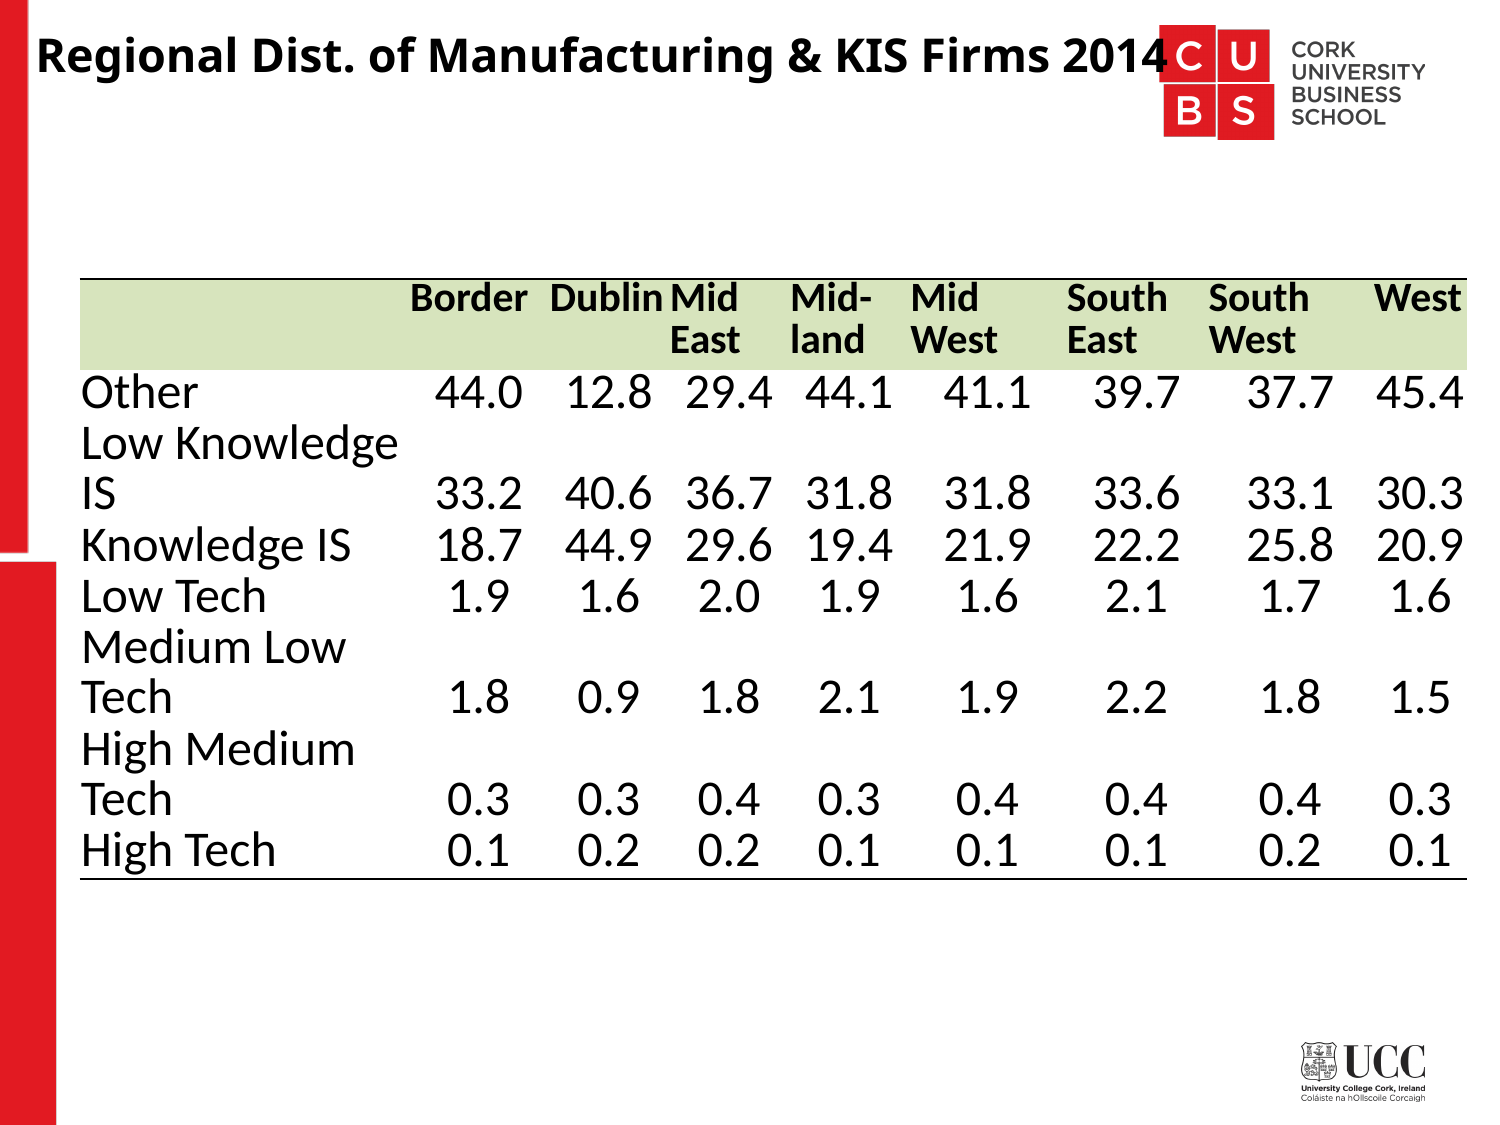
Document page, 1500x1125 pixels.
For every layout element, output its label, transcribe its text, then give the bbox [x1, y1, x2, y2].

table_header Mid West [909, 280, 1066, 370]
table_cell 0.2 [669, 828, 789, 878]
table_cell 25.8 [1207, 522, 1373, 574]
table_cell 0.3 [1373, 726, 1467, 828]
table_cell 39.7 [1066, 370, 1207, 421]
table_cell 0.4 [1207, 726, 1373, 828]
table_cell 1.5 [1373, 625, 1467, 726]
table_cell 29.6 [669, 522, 789, 574]
table_cell 0.1 [1066, 828, 1207, 878]
table_cell 41.1 [909, 370, 1066, 421]
table_cell 19.4 [789, 522, 909, 574]
table_cell 31.8 [909, 421, 1066, 522]
table_cell 0.9 [549, 625, 669, 726]
table_cell 2.1 [789, 625, 909, 726]
table_header South West [1207, 280, 1373, 370]
table_cell 1.8 [1207, 625, 1373, 726]
table_cell 21.9 [909, 522, 1066, 574]
table_cell 0.3 [549, 726, 669, 828]
table_cell High Tech [80, 828, 409, 878]
table_cell 1.7 [1207, 574, 1373, 625]
table_cell 0.1 [409, 828, 549, 878]
table_cell 0.4 [1066, 726, 1207, 828]
table_cell 29.4 [669, 370, 789, 421]
table_cell 20.9 [1373, 522, 1467, 574]
table_cell 0.1 [1373, 828, 1467, 878]
table_cell 0.2 [1207, 828, 1373, 878]
table_cell 0.3 [409, 726, 549, 828]
table_cell 30.3 [1373, 421, 1467, 522]
table_cell 2.2 [1066, 625, 1207, 726]
table_cell 44.1 [789, 370, 909, 421]
title Regional Dist. of Manufacturing & KIS Firms 2014 [14, 18, 1190, 196]
table_cell Other [80, 370, 409, 421]
table_header [80, 280, 409, 370]
table_cell 0.4 [669, 726, 789, 828]
table_cell 37.7 [1207, 370, 1373, 421]
table_cell 0.2 [549, 828, 669, 878]
table_cell 22.2 [1066, 522, 1207, 574]
table_header Mid East [669, 280, 789, 370]
table_header South East [1066, 280, 1207, 370]
table_cell 1.9 [909, 625, 1066, 726]
table_cell 44.9 [549, 522, 669, 574]
table_cell 18.7 [409, 522, 549, 574]
table_cell 36.7 [669, 421, 789, 522]
table_cell Low Knowledge IS [80, 421, 409, 522]
table_header Border [409, 280, 549, 370]
table_cell 1.6 [1373, 574, 1467, 625]
table_cell 31.8 [789, 421, 909, 522]
table_cell 0.3 [789, 726, 909, 828]
table_header Mid-land [789, 280, 909, 370]
table_cell 2.1 [1066, 574, 1207, 625]
table_cell 1.6 [549, 574, 669, 625]
table_header West [1373, 280, 1467, 370]
table_cell 0.1 [909, 828, 1066, 878]
table_cell 12.8 [549, 370, 669, 421]
table_cell 33.6 [1066, 421, 1207, 522]
table_cell 33.2 [409, 421, 549, 522]
table_cell 1.9 [789, 574, 909, 625]
table_cell 44.0 [409, 370, 549, 421]
table_cell 45.4 [1373, 370, 1467, 421]
table_cell Low Tech [80, 574, 409, 625]
table_cell Knowledge IS [80, 522, 409, 574]
table_cell Medium Low Tech [80, 625, 409, 726]
table_cell 1.9 [409, 574, 549, 625]
table_cell 0.4 [909, 726, 1066, 828]
table_cell 40.6 [549, 421, 669, 522]
table_cell 1.8 [669, 625, 789, 726]
picture [0, 0, 1500, 1125]
table_cell High Medium Tech [80, 726, 409, 828]
table_cell 0.1 [789, 828, 909, 878]
table_cell 2.0 [669, 574, 789, 625]
table_cell 1.8 [409, 625, 549, 726]
table_cell 1.6 [909, 574, 1066, 625]
table_header Dublin [549, 280, 669, 370]
table_cell 33.1 [1207, 421, 1373, 522]
